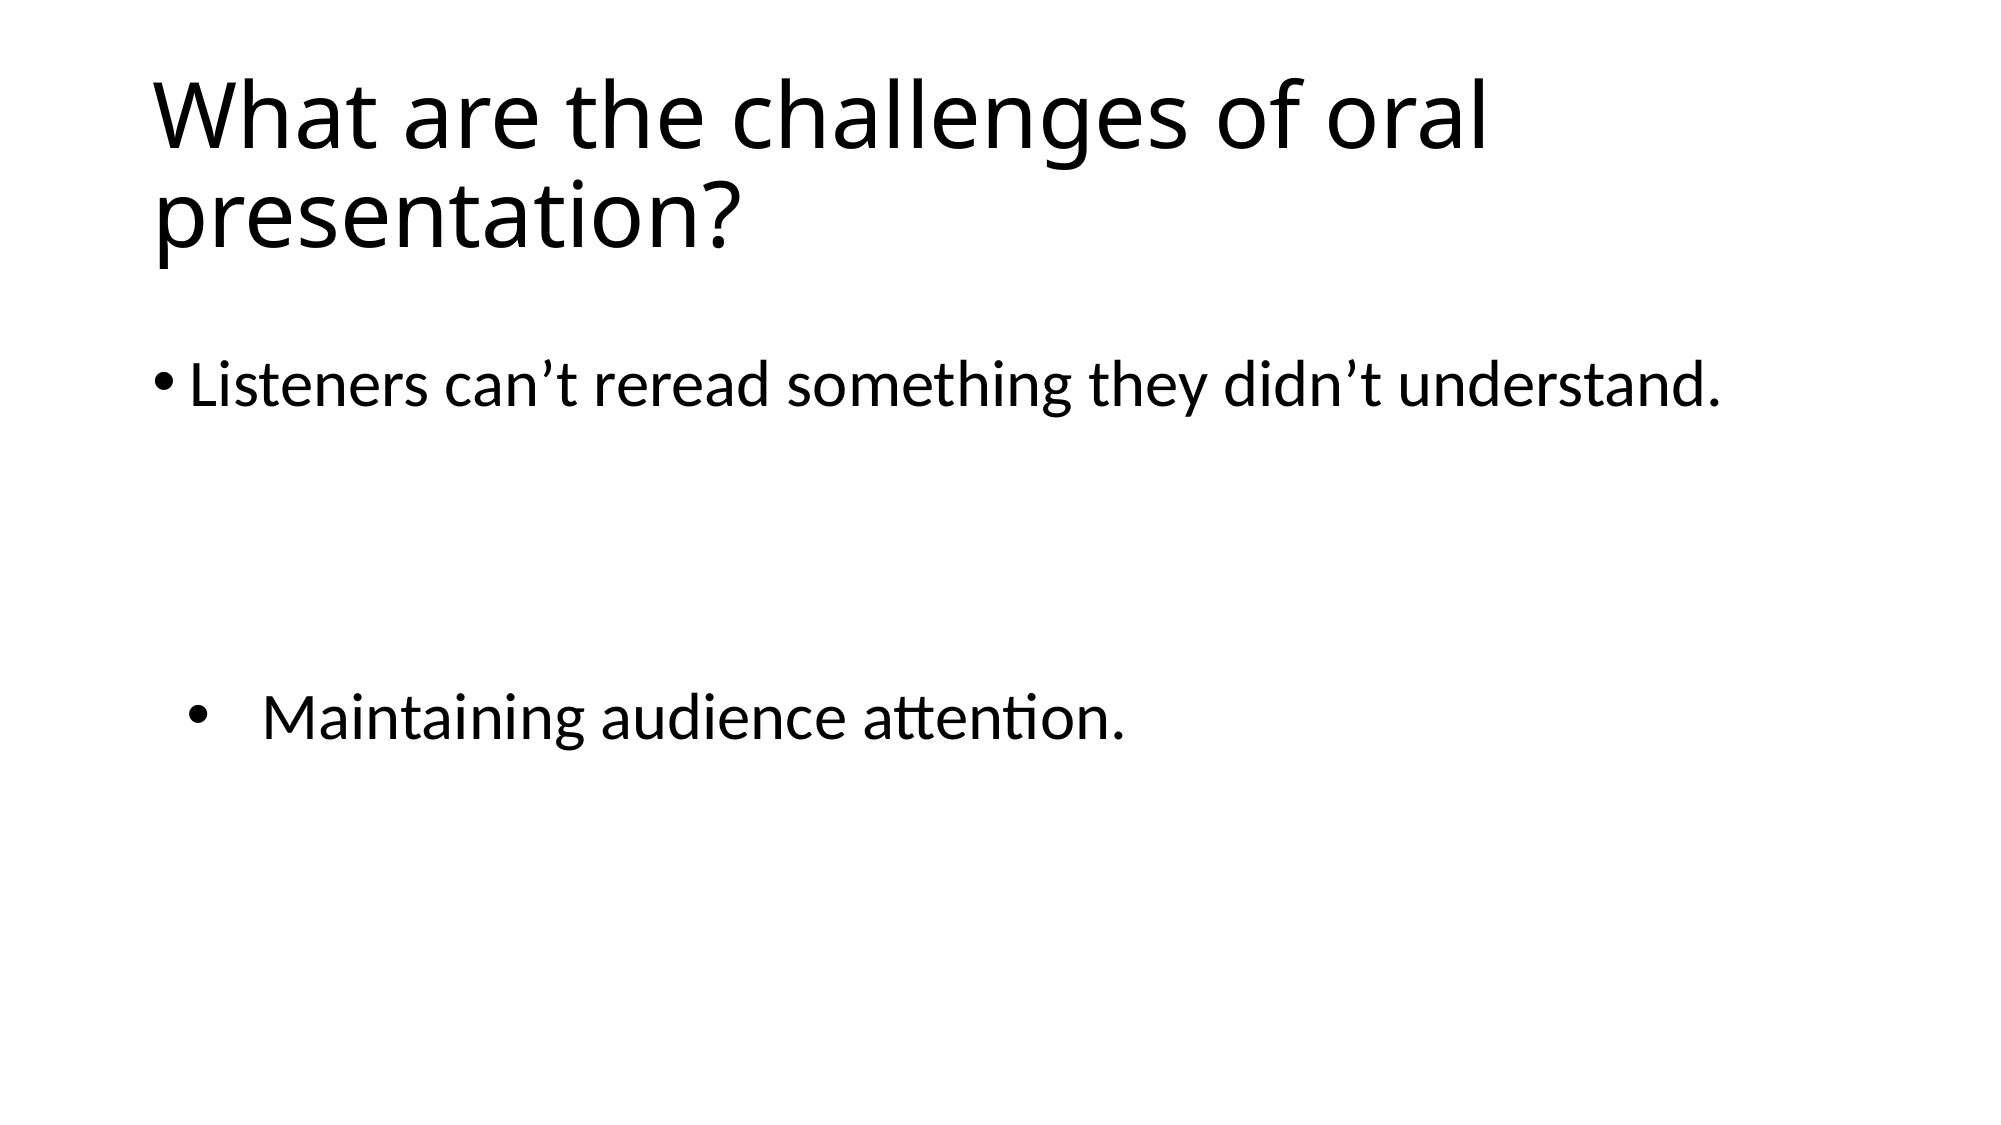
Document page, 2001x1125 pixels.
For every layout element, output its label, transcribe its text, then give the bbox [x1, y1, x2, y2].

title What are the challenges of oral presentation? [137, 59, 1863, 250]
text_box Maintaining audience attention. [171, 665, 1535, 761]
list Listeners can’t reread something they didn’t understand. [137, 250, 1863, 493]
